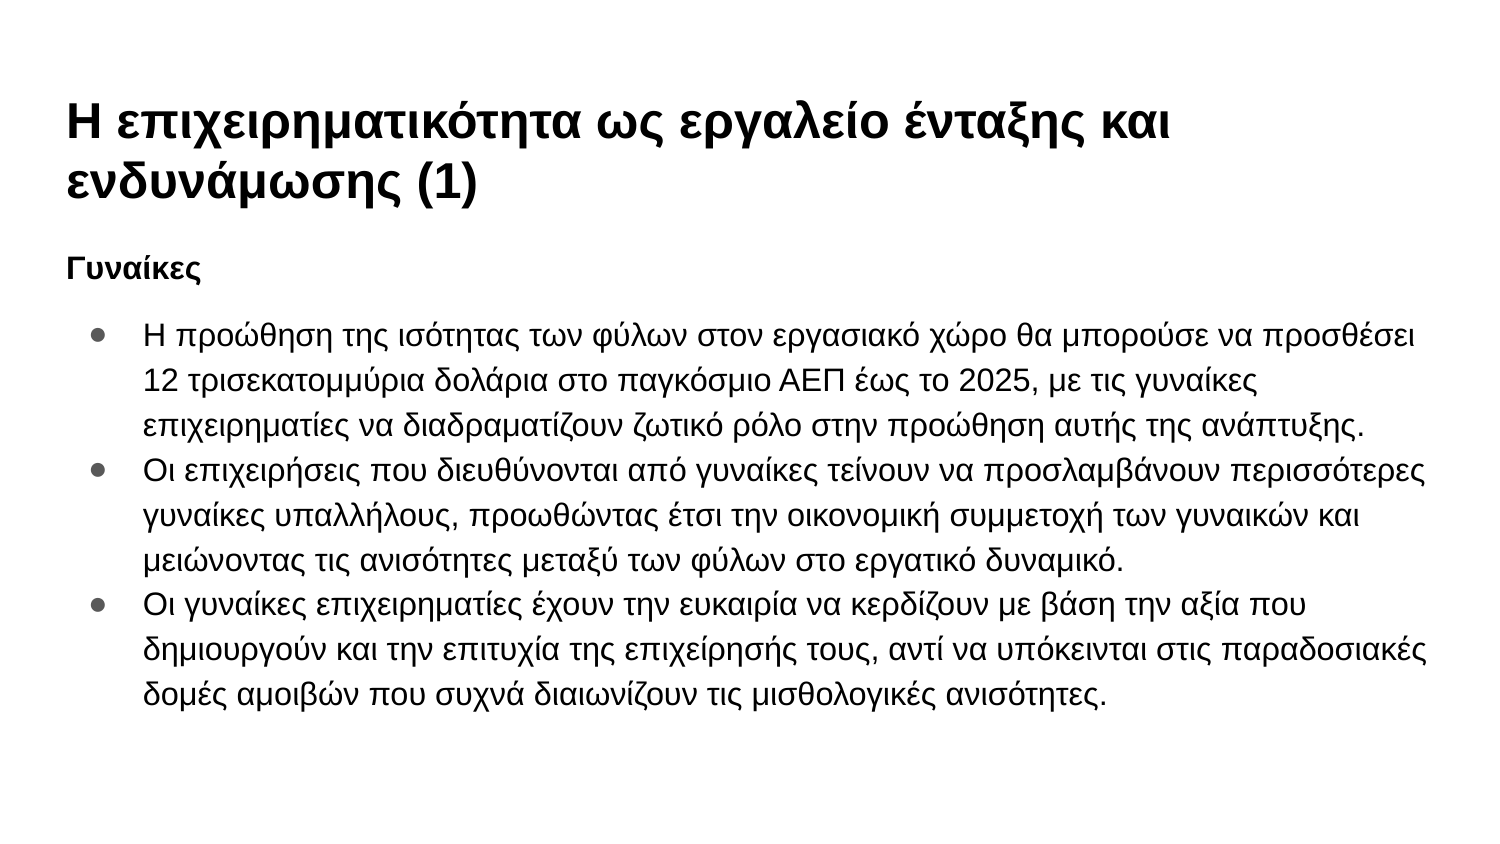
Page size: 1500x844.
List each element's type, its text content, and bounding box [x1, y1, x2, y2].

list Γυναίκες Η προώθηση της ισότητας των φύλων στον εργασιακό χώρο θα μπορούσε να προσθέσει 12 τρισεκατομμύρια δολάρια στο παγκόσμιο ΑΕΠ έως το 2025, με τις γυναίκες επιχειρηματίες να διαδραματίζουν ζωτικό ρόλο στην προώθηση αυτής της ανάπτυξης. Οι επιχειρήσεις που διευθύνονται από γυναίκες τείνουν να προσλαμβάνουν περισσότερες γυναίκες υπαλλήλους, προωθώντας έτσι την οικονομική συμμετοχή των γυναικών και μειώνοντας τις ανισότητες μεταξύ των φύλων στο εργατικό δυναμικό. Οι γυναίκες επιχειρηματίες έχουν την ευκαιρία να κερδίζουν με βάση την αξία που δημιουργούν και την επιτυχία της επιχείρησής τους, αντί να υπόκεινται στις παραδοσιακές δομές αμοιβών που συχνά διαιωνίζουν τις μισθολογικές ανισότητες. [51, 226, 1449, 750]
title Η επιχειρηματικότητα ως εργαλείο ένταξης και ενδυνάμωσης (1) [51, 72, 1490, 227]
